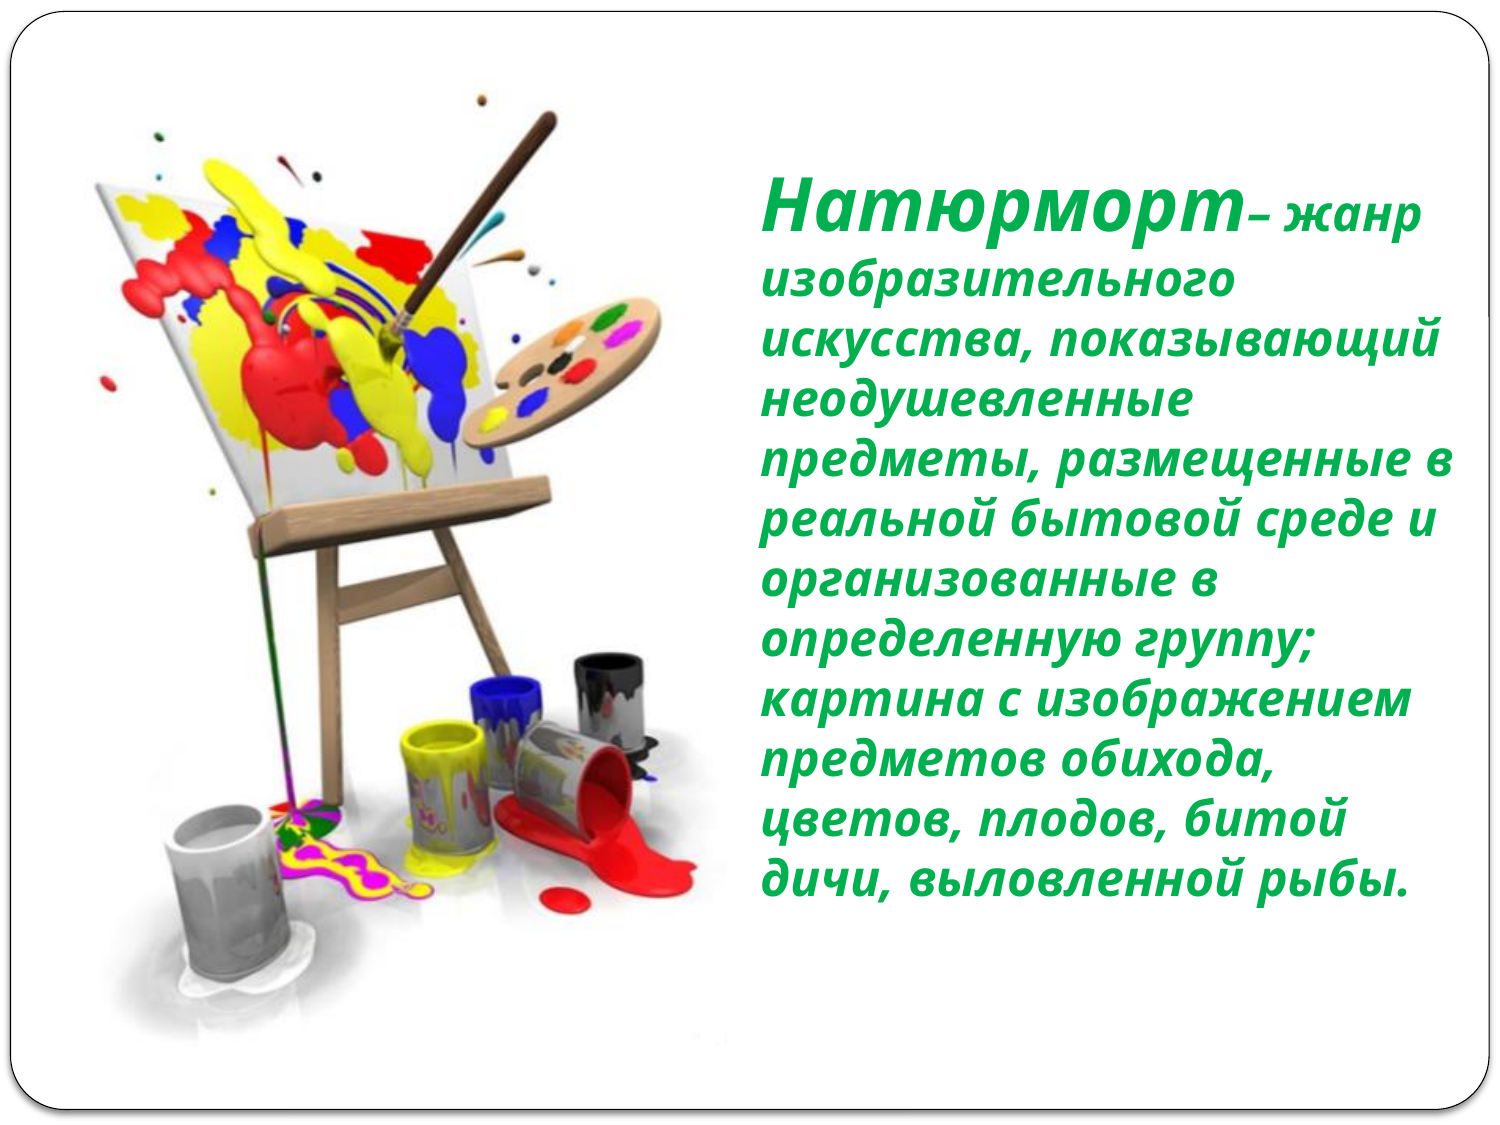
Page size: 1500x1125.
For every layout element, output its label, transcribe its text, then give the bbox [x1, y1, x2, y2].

text_box Натюрморт– жанр изобразительного искусства, показывающий неодушевленные предметы, размещенные в реальной бытовой среде и организованные в определенную группу; картина с изображением предметов обихода, цветов, плодов, битой дичи, выловленной рыбы. [745, 148, 1496, 914]
picture [22, 77, 727, 1047]
